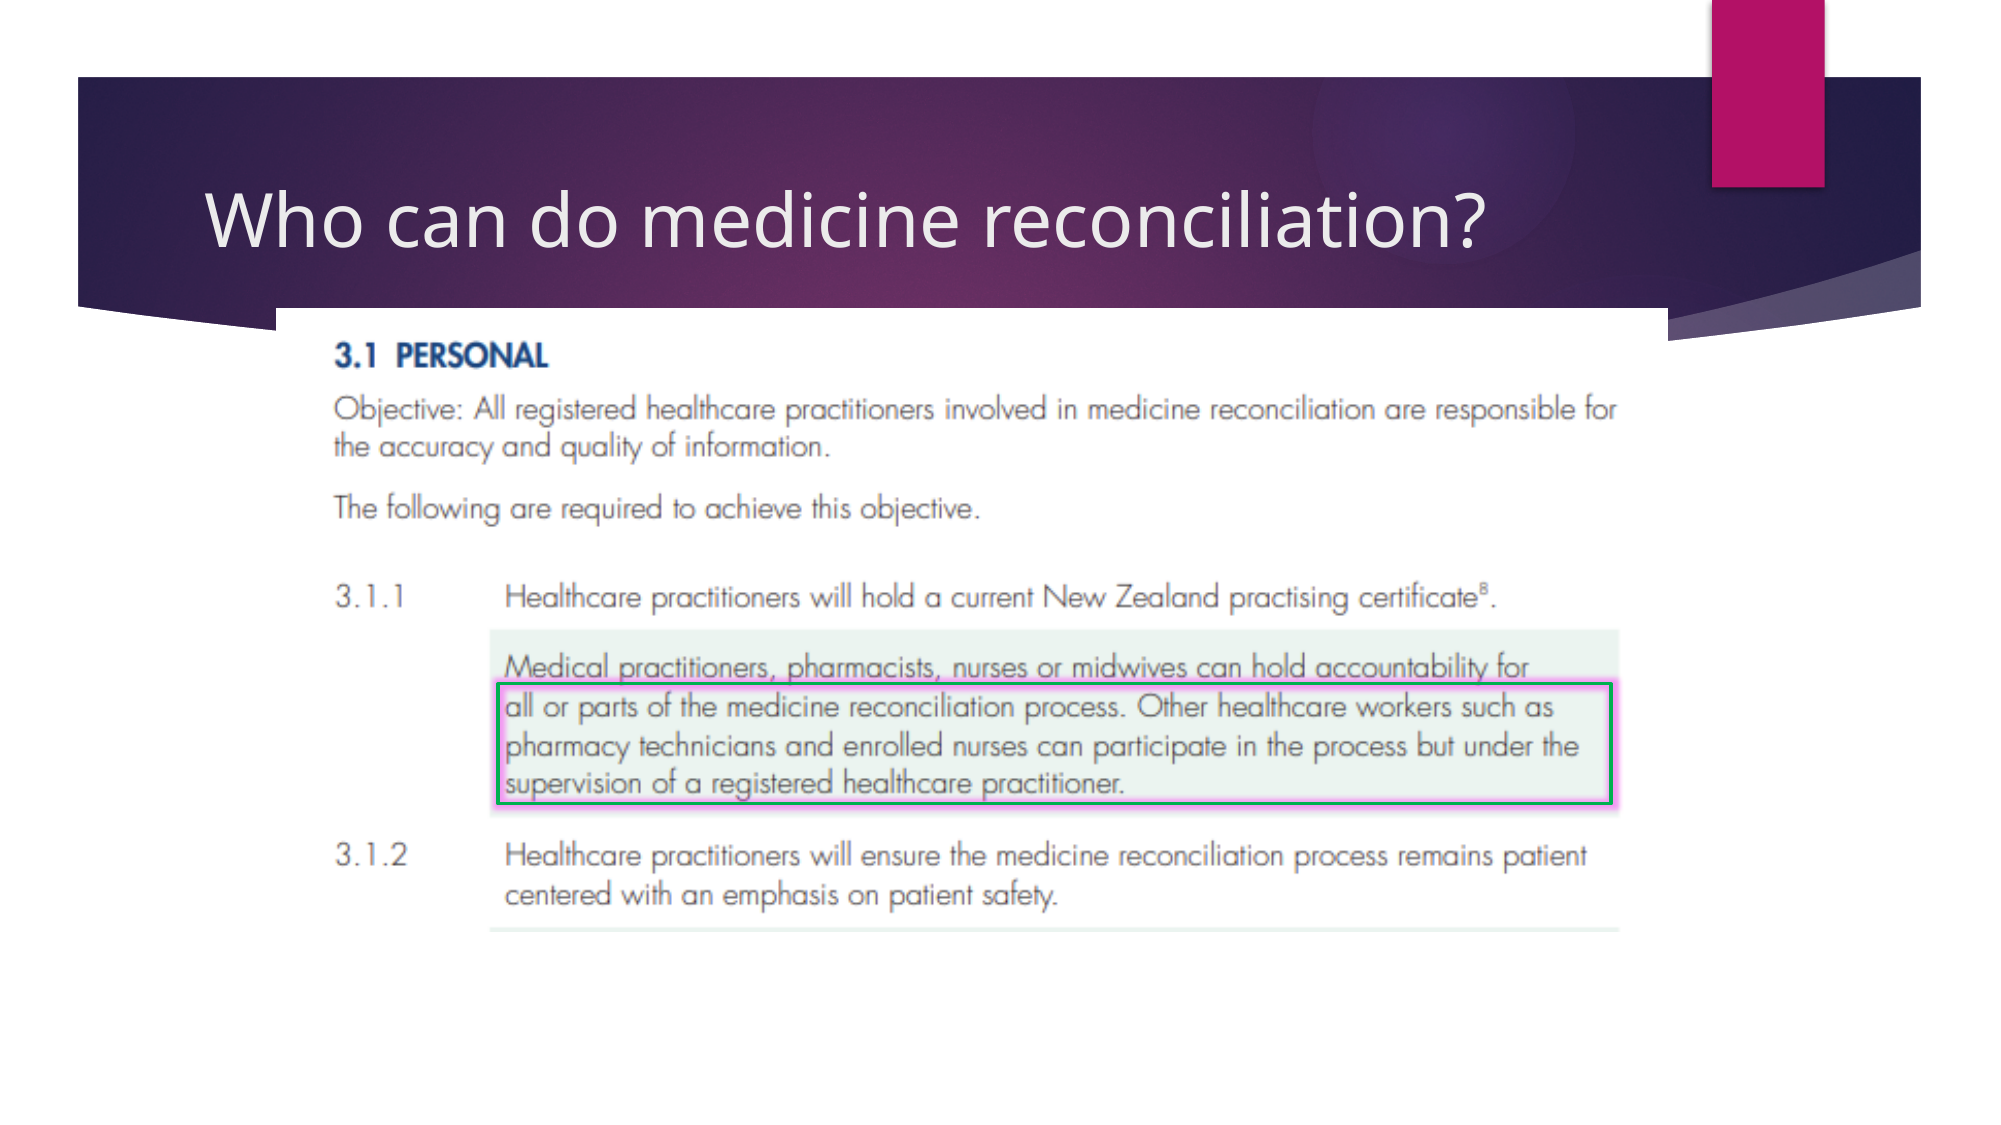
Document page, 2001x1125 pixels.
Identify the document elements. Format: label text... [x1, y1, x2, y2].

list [275, 308, 1668, 932]
title Who can do medicine reconciliation? [189, 159, 1627, 276]
